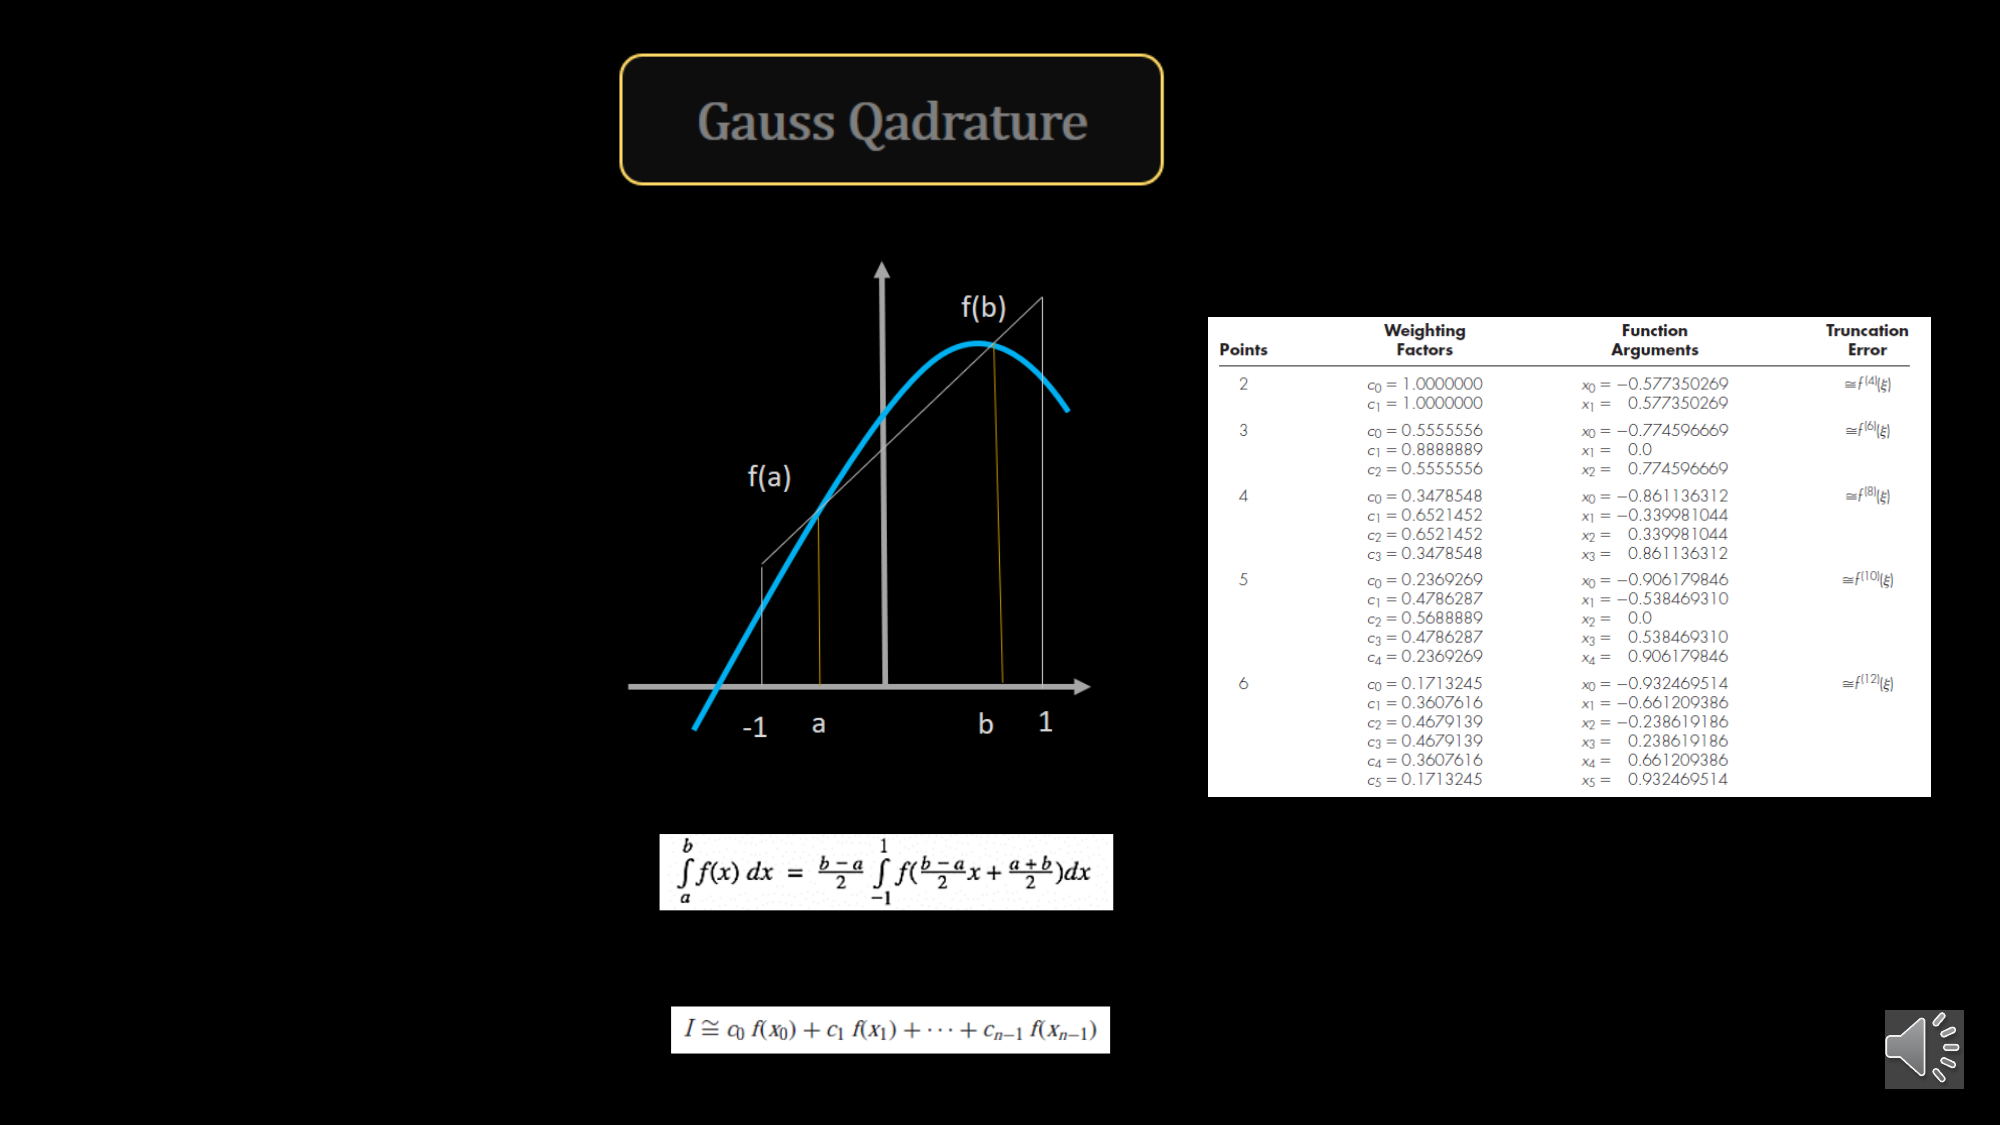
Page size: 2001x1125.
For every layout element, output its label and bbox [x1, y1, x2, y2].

picture [1207, 317, 1931, 797]
picture [646, 810, 1130, 1087]
picture [579, 24, 1197, 797]
picture [1884, 1009, 1965, 1090]
